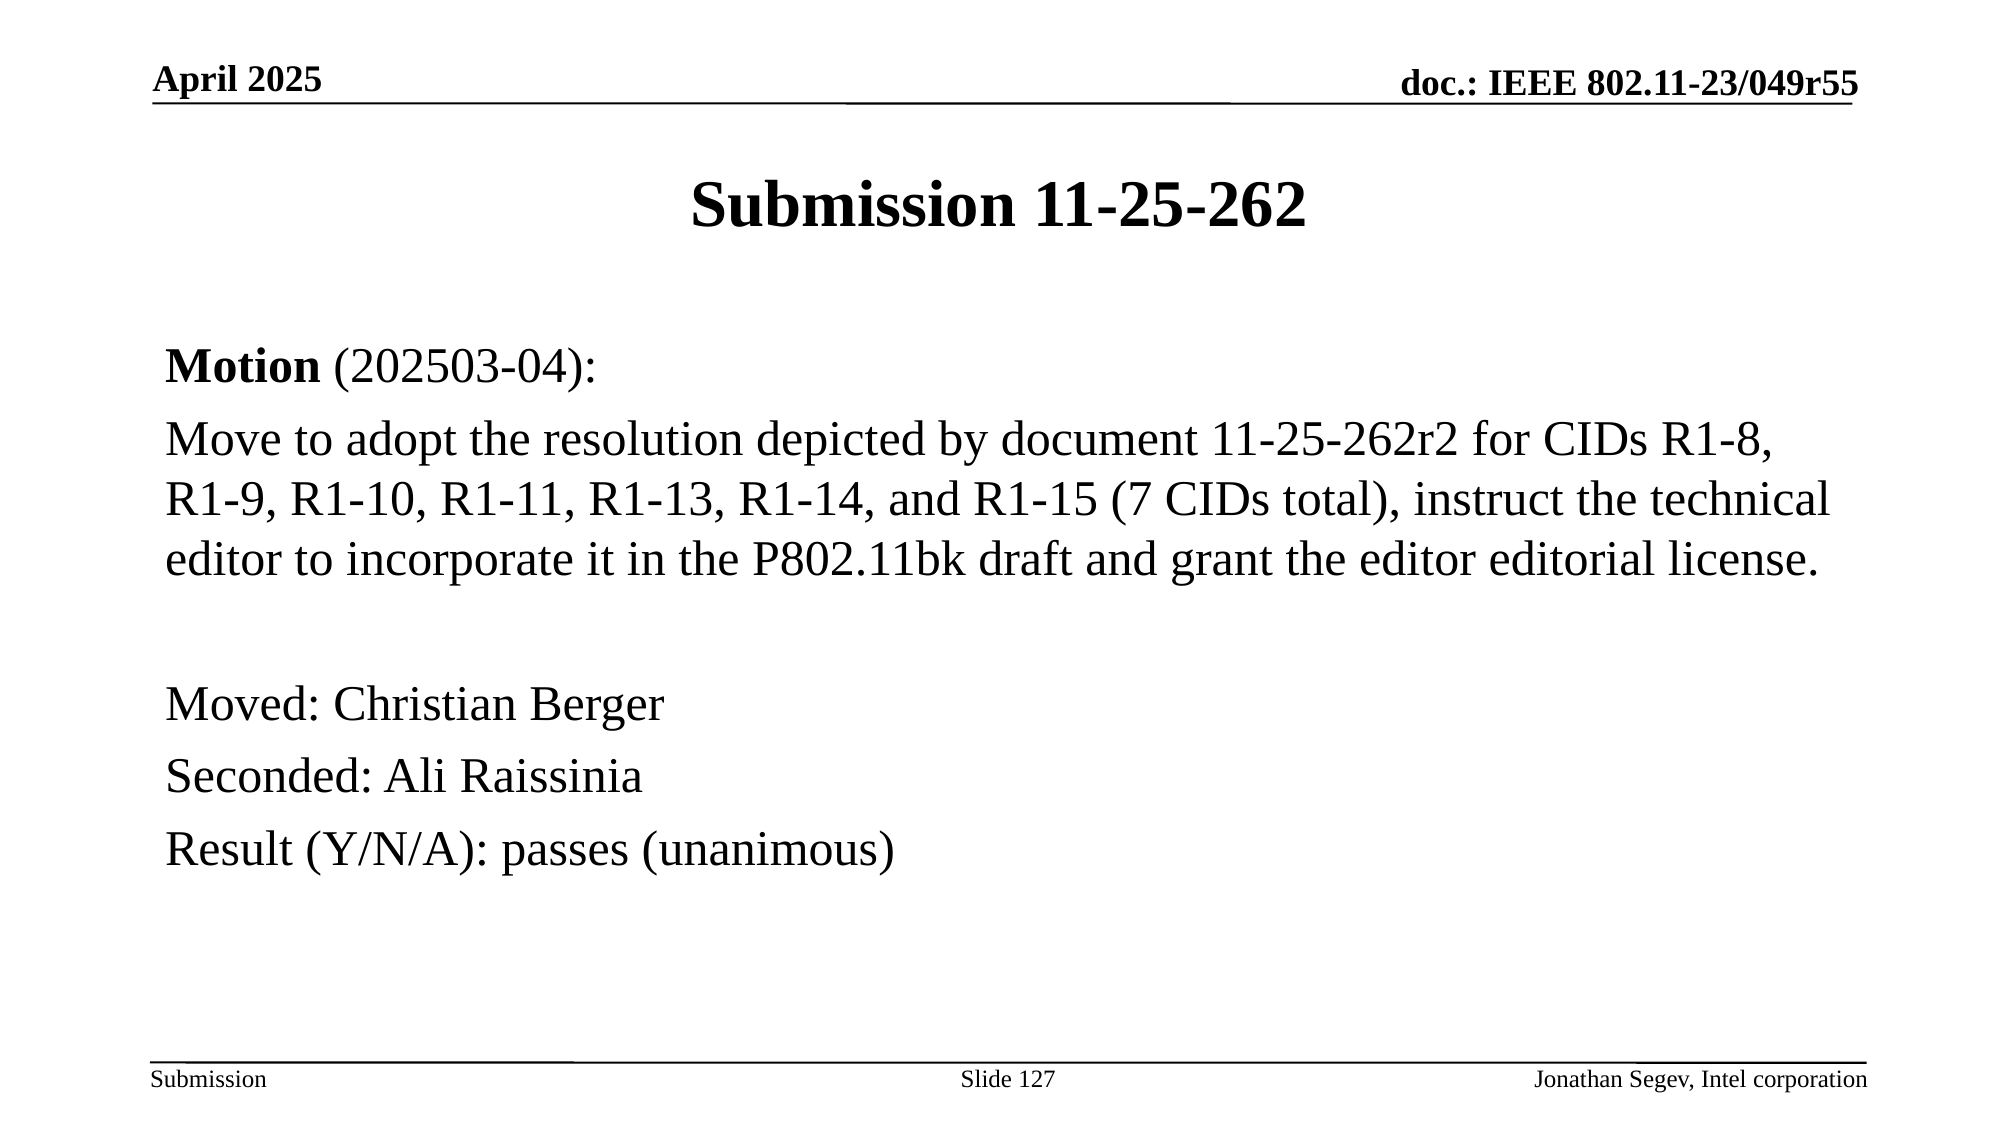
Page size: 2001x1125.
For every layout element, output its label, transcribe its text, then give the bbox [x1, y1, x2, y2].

footer Jonathan Segev, Intel corporation [1171, 1061, 1869, 1093]
slide_number Slide 127 [950, 1061, 1067, 1123]
list Motion (202503-04): Move to adopt the resolution depicted by document 11-25-262r2 for CIDs R1-8, R1-9, R1-10, R1-11, R1-13, R1-14, and R1-15 (7 CIDs total), instruct the technical editor to incorporate it in the P802.11bk draft and grant the editor editorial license. Moved: Christian Berger Seconded: Ali Raissinia Result (Y/N/A): passes (unanimous) [149, 324, 1850, 1000]
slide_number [152, 54, 563, 100]
title Submission 11-25-262 [149, 112, 1850, 288]
